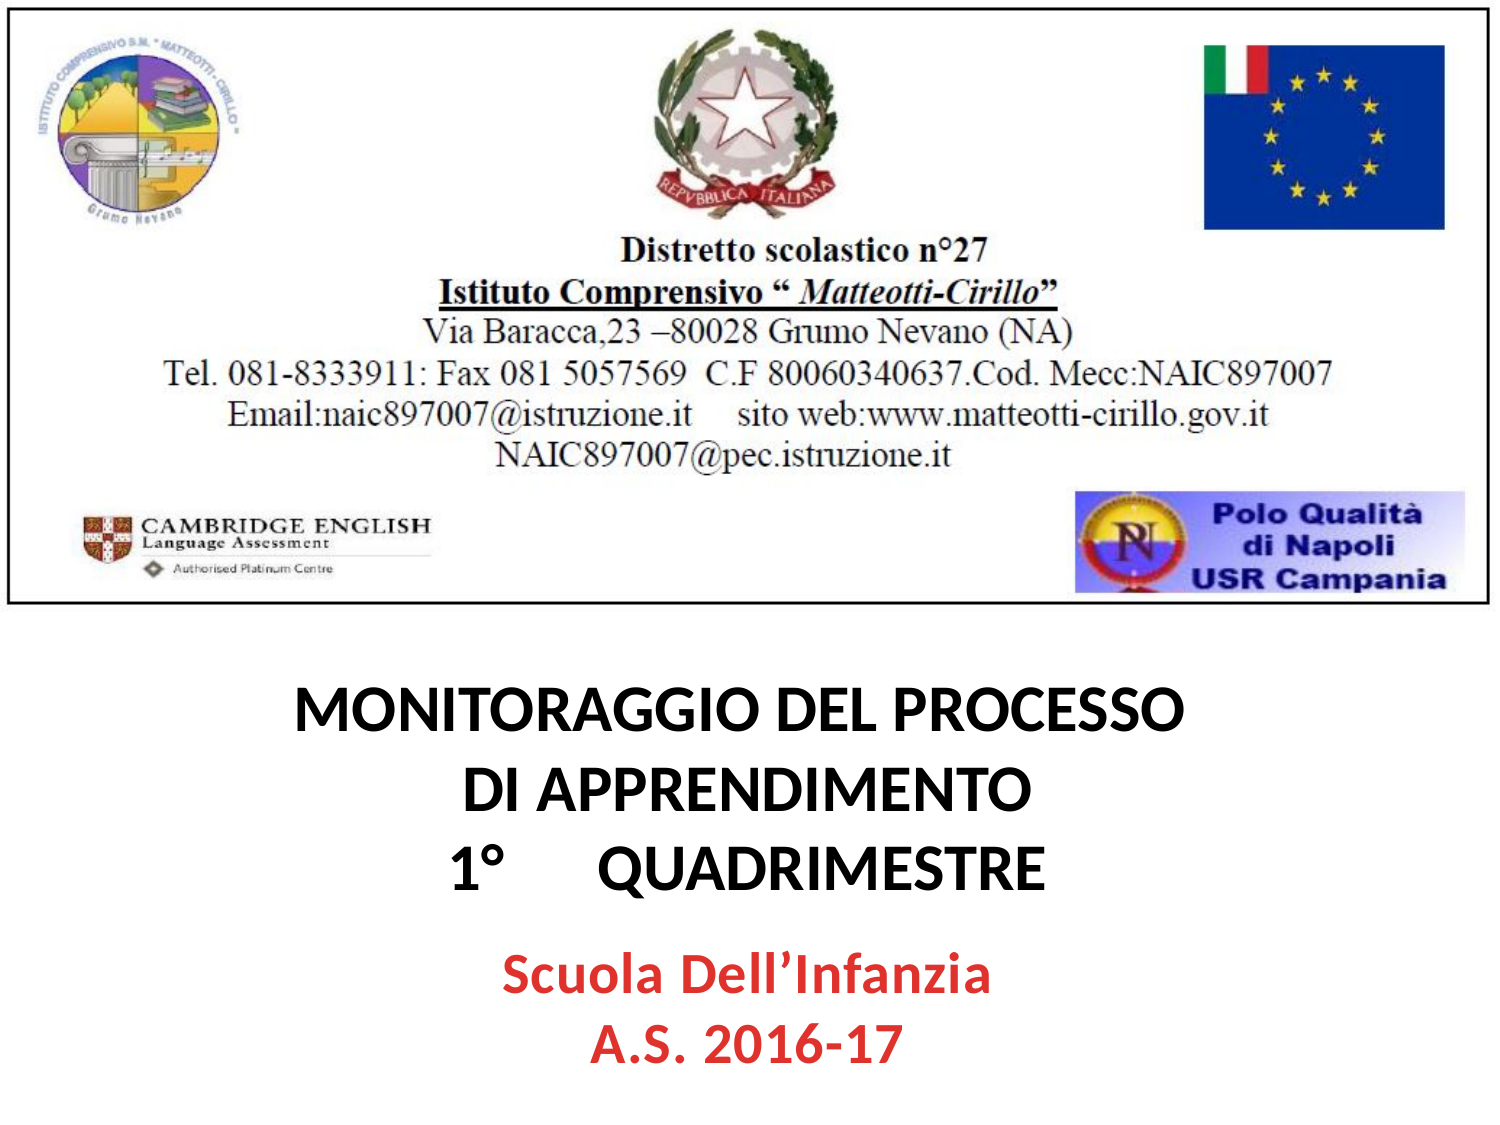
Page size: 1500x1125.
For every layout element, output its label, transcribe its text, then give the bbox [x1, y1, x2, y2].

text_box Scuola Dell’Infanzia A.S. 2016-17 [487, 928, 1009, 1083]
text_box MONITORAGGIO DEL PROCESSO DI APPRENDIMENTO 1° QUADRIMESTRE [278, 656, 1217, 912]
picture [0, 0, 1500, 612]
